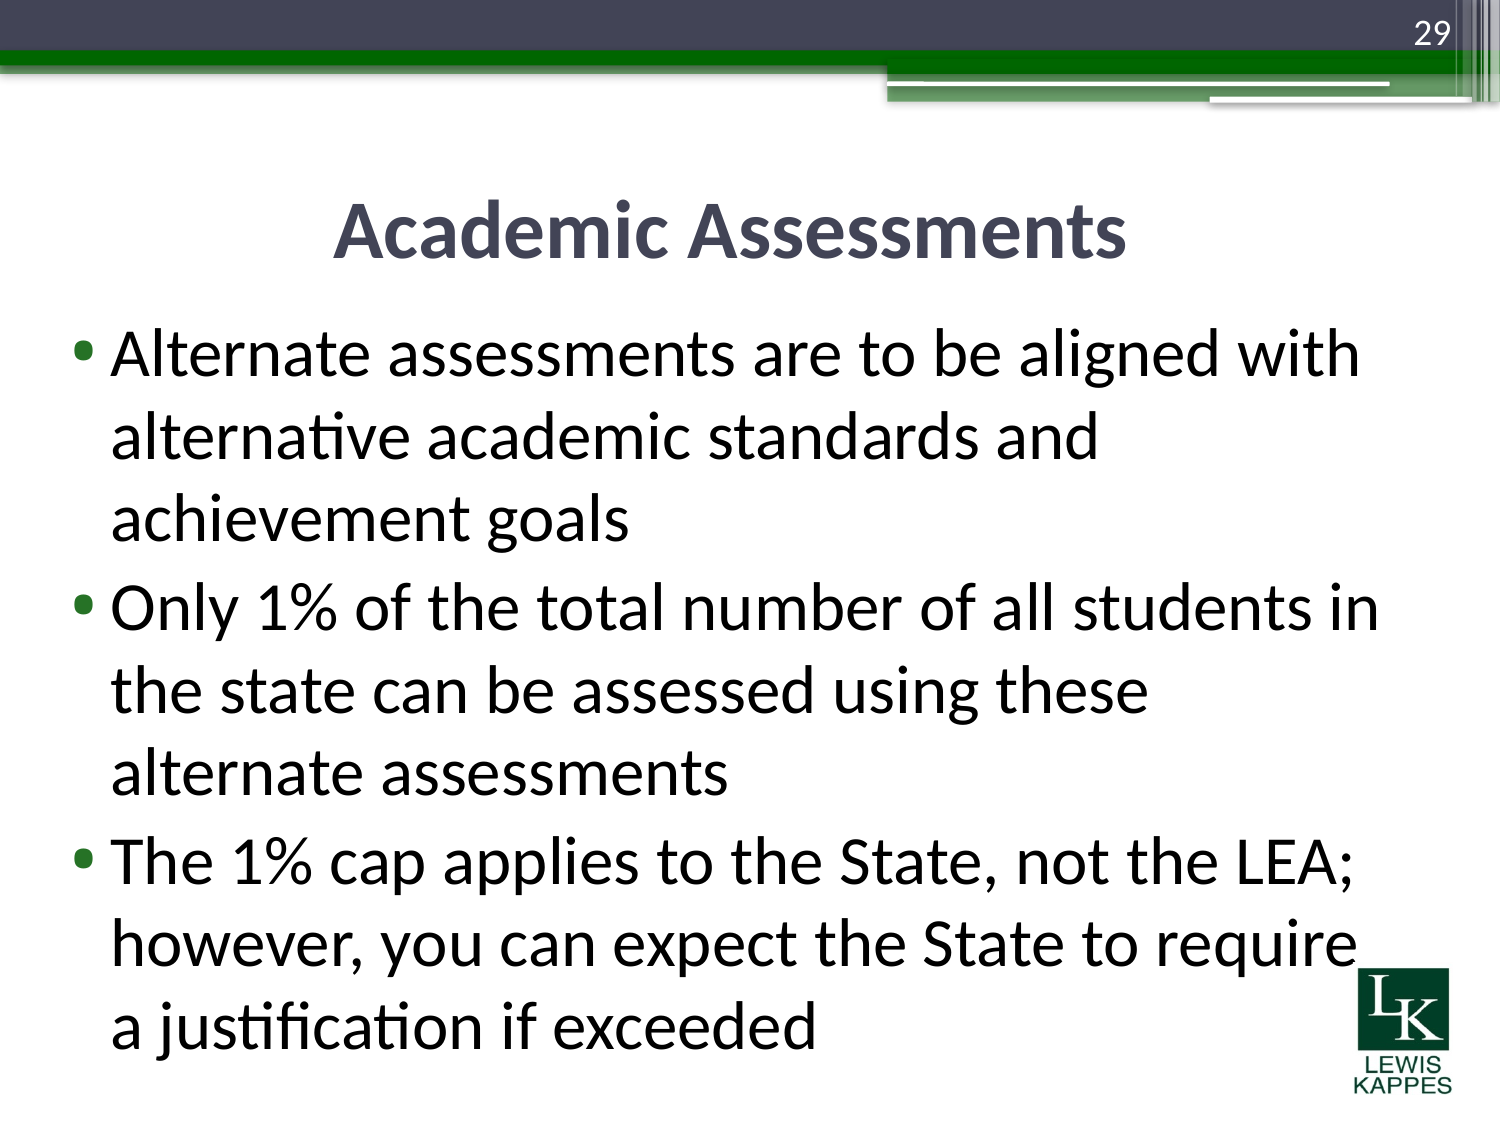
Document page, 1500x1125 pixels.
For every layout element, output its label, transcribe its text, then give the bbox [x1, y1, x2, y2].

title Academic Assessments [75, 162, 1425, 288]
slide_number 29 [1341, 0, 1466, 61]
picture [1352, 962, 1454, 1095]
list Alternate assessments are to be aligned with alternative academic standards and achievement goals Only 1% of the total number of all students in the state can be assessed using these alternate assessments The 1% cap applies to the State, not the LEA; however, you can expect the State to require a justification if exceeded [40, 299, 1403, 1075]
